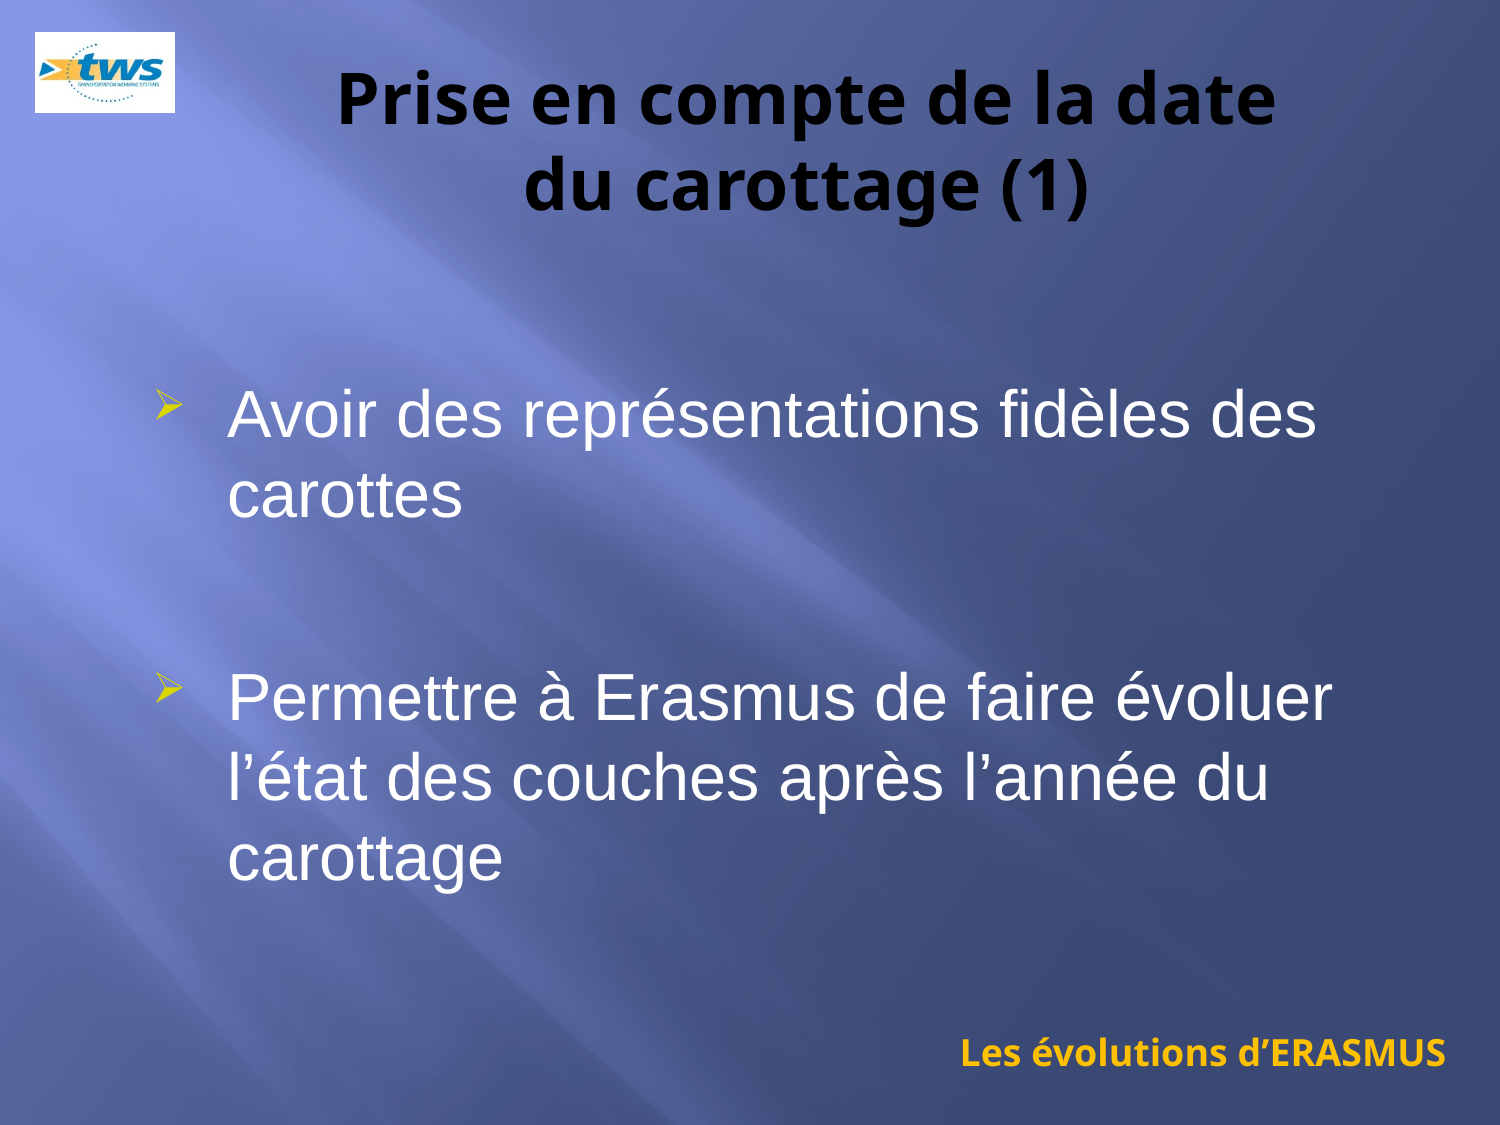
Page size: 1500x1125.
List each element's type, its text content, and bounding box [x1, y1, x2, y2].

picture [35, 32, 175, 113]
slide_number Les évolutions d’ERASMUS [631, 1021, 1462, 1100]
list Avoir des représentations fidèles des carottes Permettre à Erasmus de faire évoluer l’état des couches après l’année du carottage [115, 363, 1459, 1035]
title Prise en compte de la date du carottage (1) [188, 45, 1425, 233]
